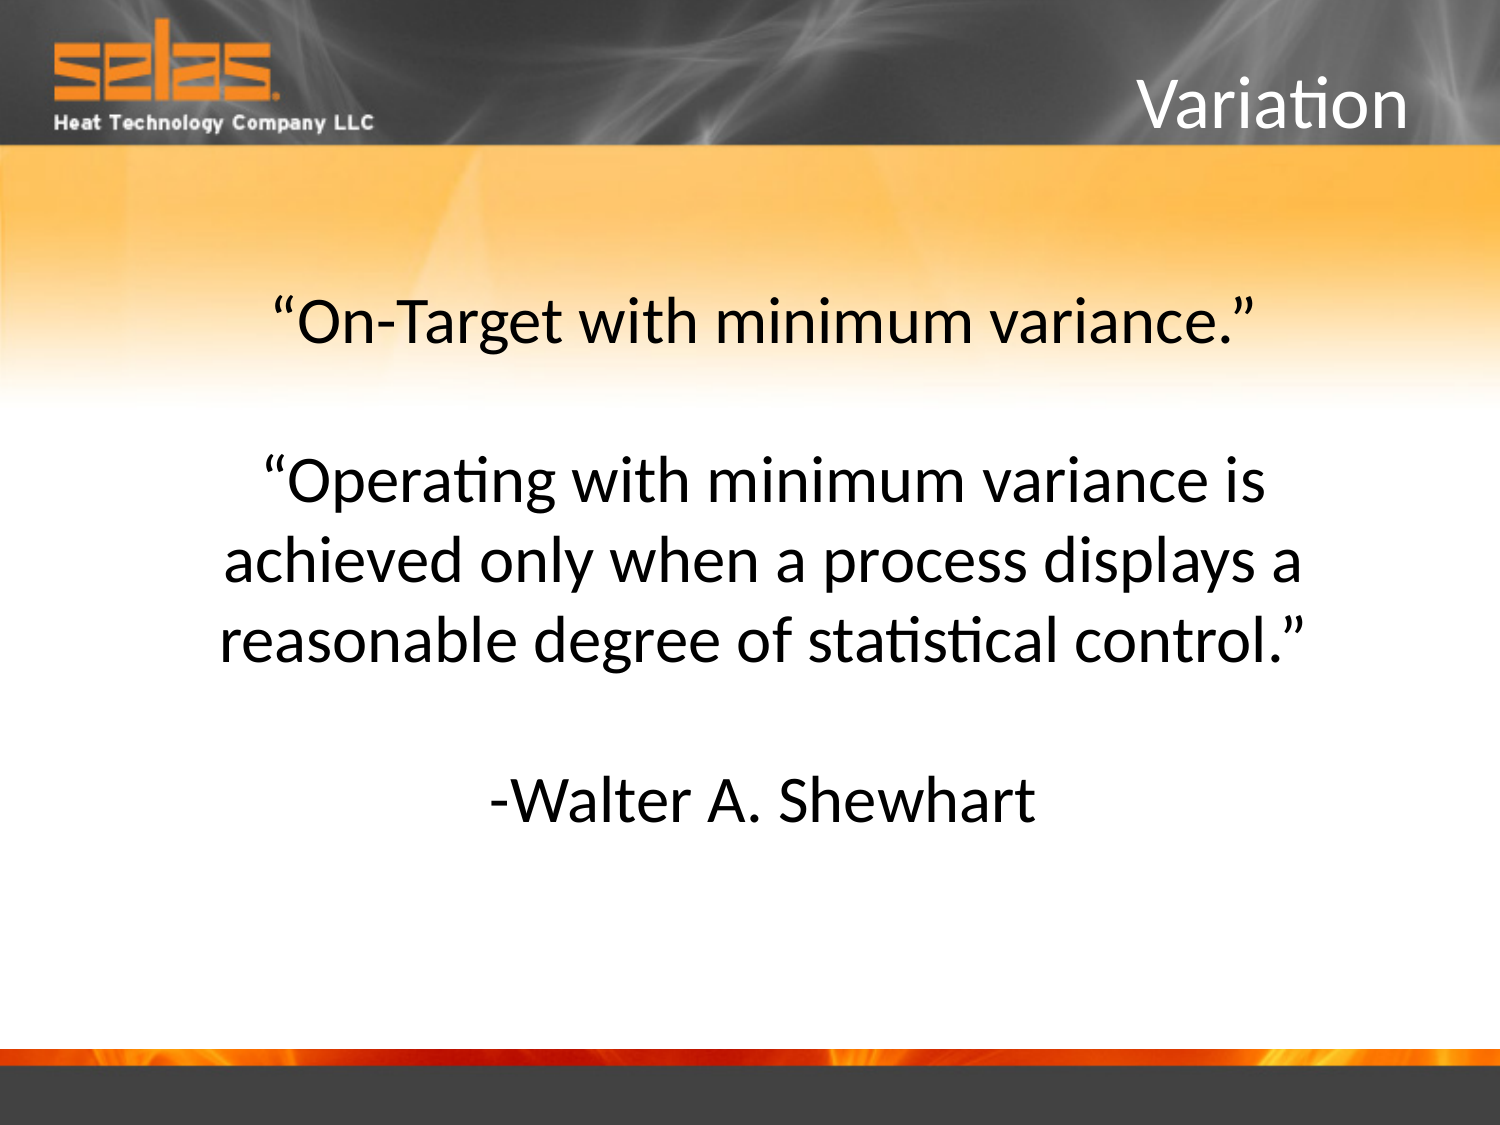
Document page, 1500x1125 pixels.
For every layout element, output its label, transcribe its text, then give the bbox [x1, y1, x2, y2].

picture [0, 1049, 1500, 1125]
text_box Variation [399, 33, 1425, 163]
picture [0, 0, 1500, 425]
title “On-Target with minimum variance.” “Operating with minimum variance is achieved only when a process displays a reasonable degree of statistical control.” -Walter A. Shewhart [187, 212, 1341, 901]
